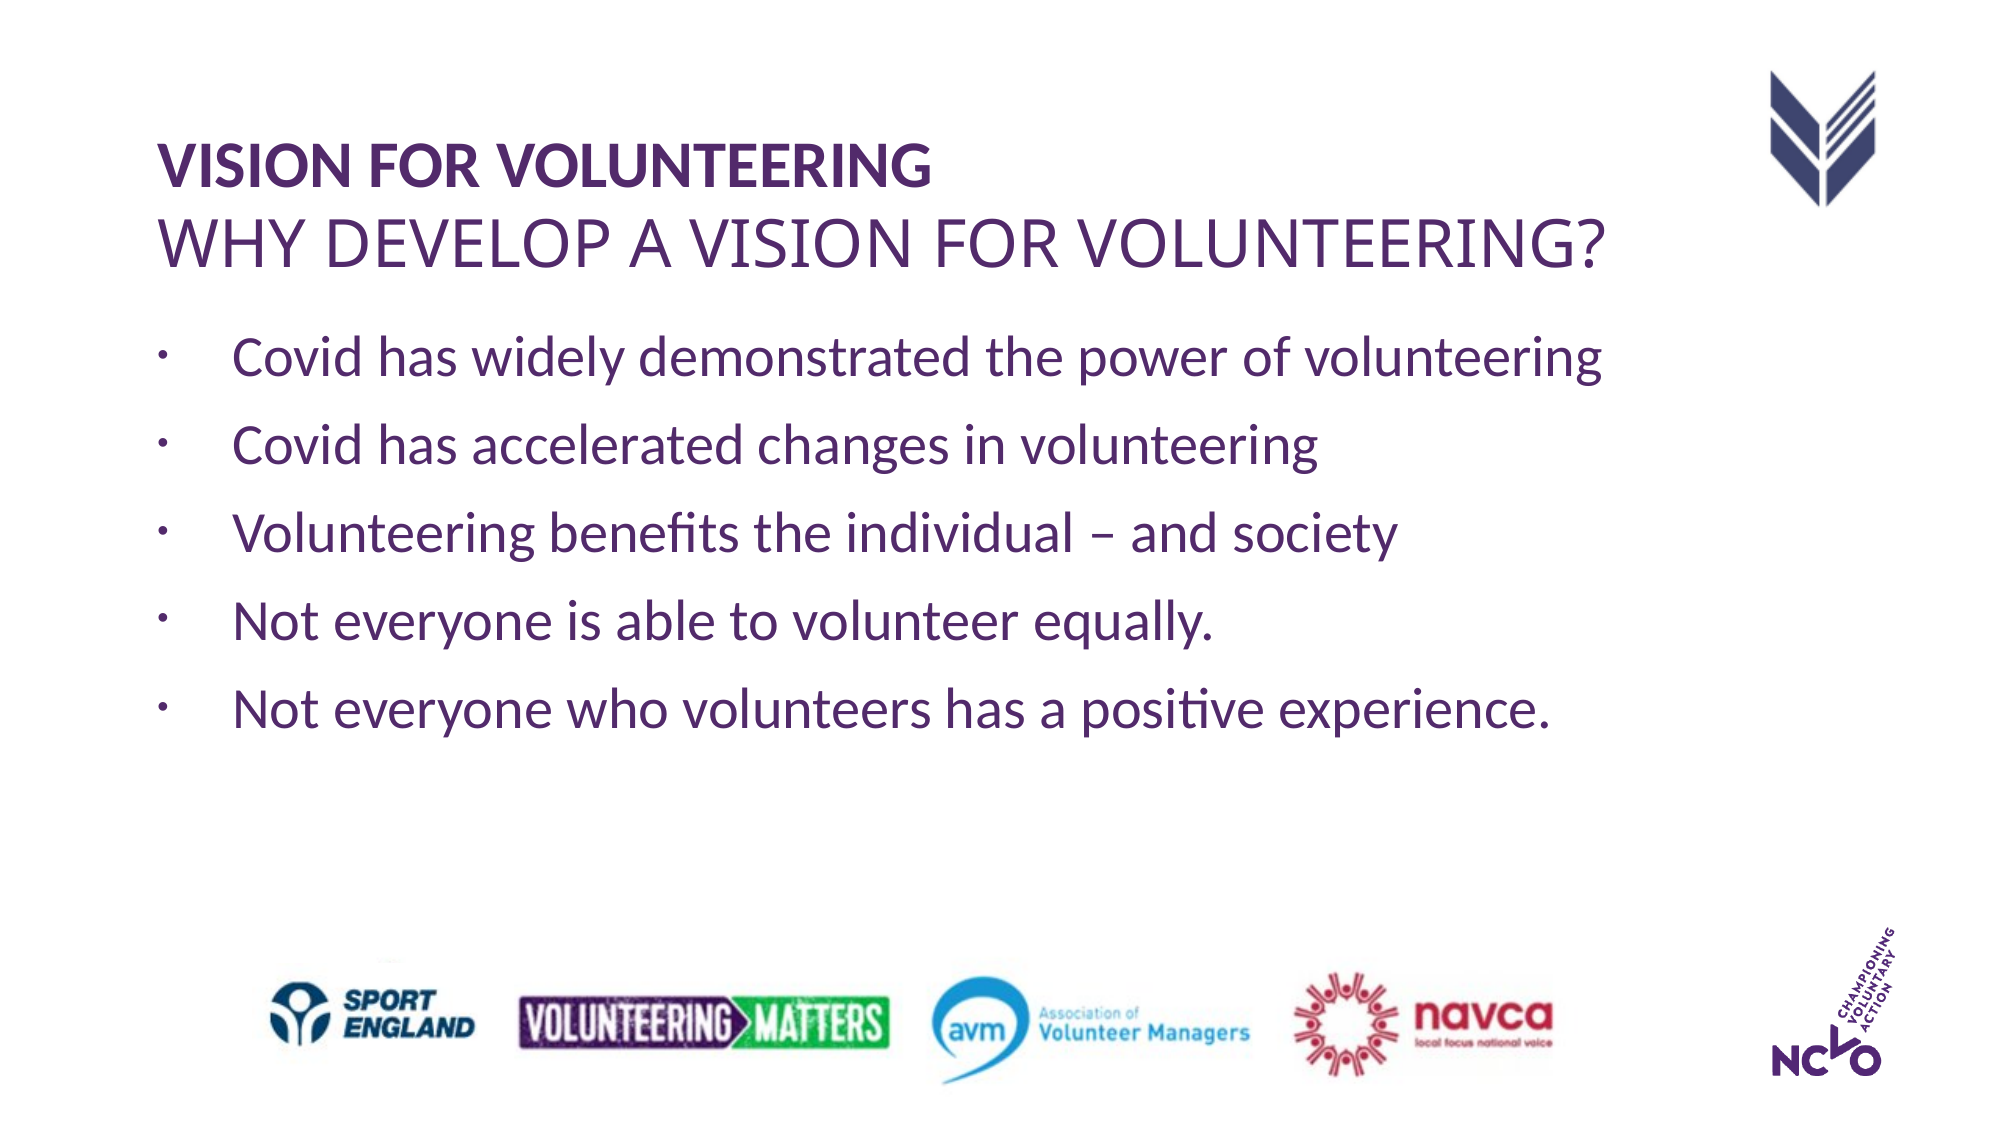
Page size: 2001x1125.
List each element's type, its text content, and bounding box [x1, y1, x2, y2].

picture [1772, 927, 1895, 1076]
list Covid has widely demonstrated the power of volunteering Covid has accelerated changes in volunteering Volunteering benefits the individual – and society Not everyone is able to volunteer equally. Not everyone who volunteers has a positive experience. [157, 326, 1748, 1024]
picture [251, 932, 1595, 1109]
title Vision for Volunteering [157, 116, 1733, 196]
picture [1738, 57, 1906, 225]
list Why develop a Vision for Volunteering? [157, 196, 1748, 312]
